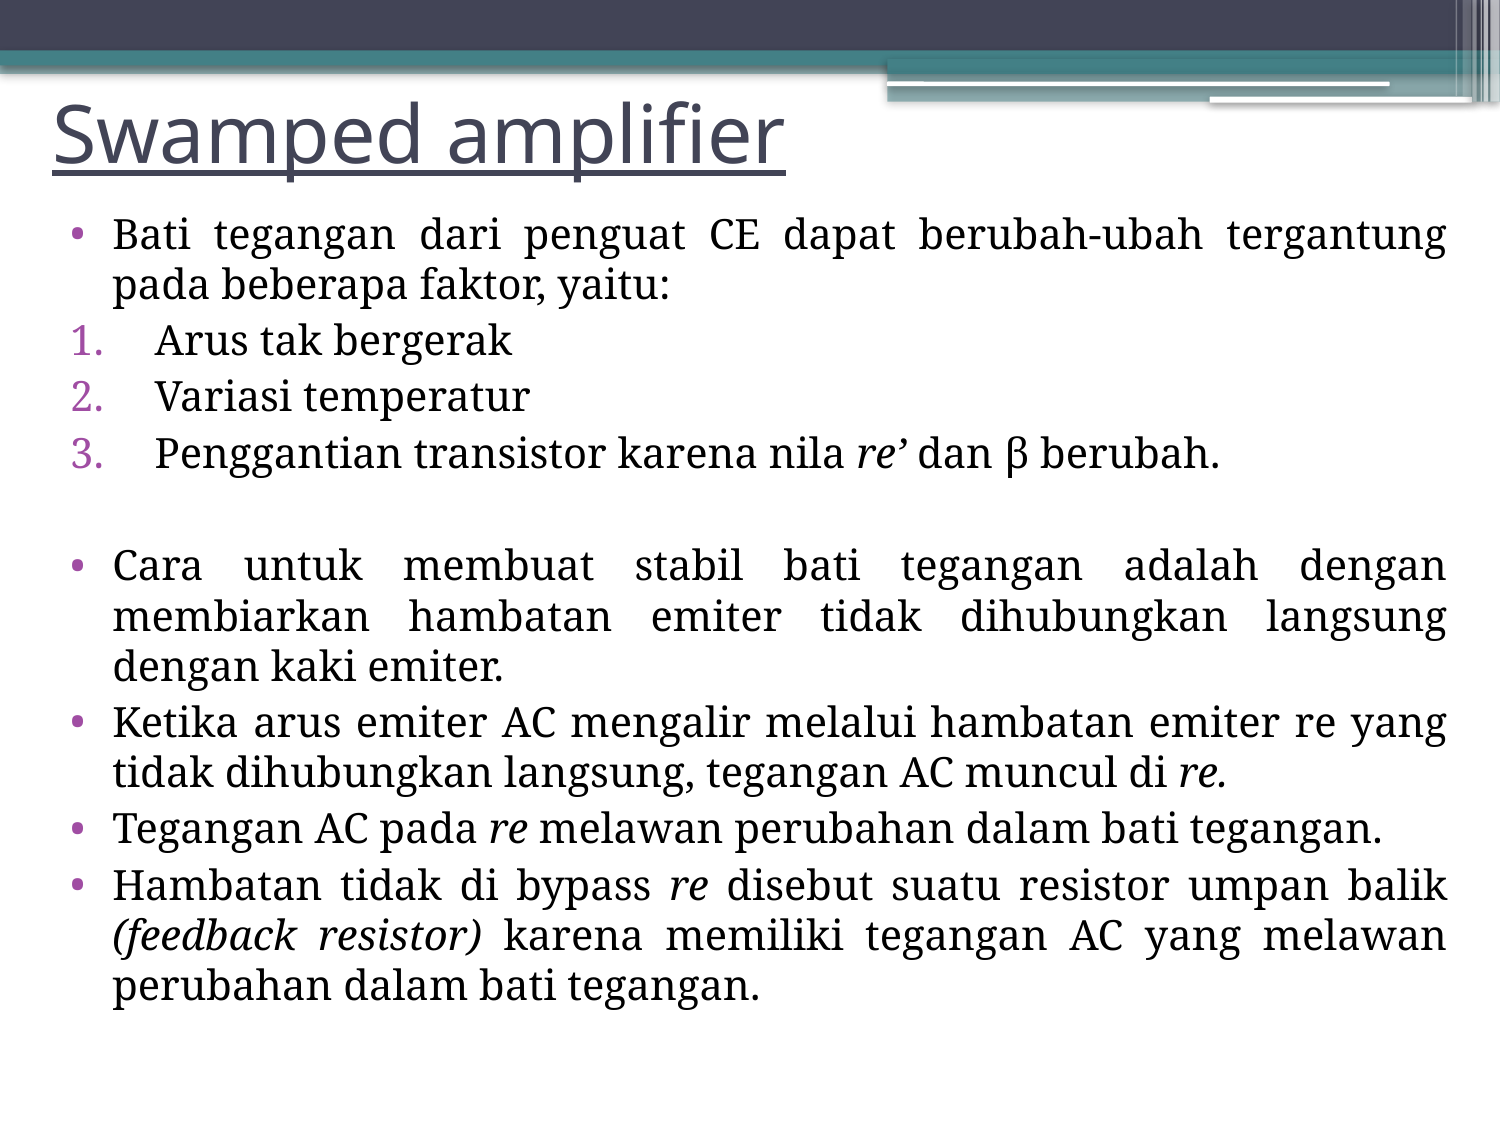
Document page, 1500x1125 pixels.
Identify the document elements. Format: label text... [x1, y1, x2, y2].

list Bati tegangan dari penguat CE dapat berubah-ubah tergantung pada beberapa faktor, yaitu: Arus tak bergerak Variasi temperatur Penggantian transistor karena nila re’ dan β berubah. Cara untuk membuat stabil bati tegangan adalah dengan membiarkan hambatan emiter tidak dihubungkan langsung dengan kaki emiter. Ketika arus emiter AC mengalir melalui hambatan emiter re yang tidak dihubungkan langsung, tegangan AC muncul di re. Tegangan AC pada re melawan perubahan dalam bati tegangan. Hambatan tidak di bypass re disebut suatu resistor umpan balik (feedback resistor) karena memiliki tegangan AC yang melawan perubahan dalam bati tegangan. [37, 200, 1463, 1063]
title Swamped amplifier [37, 75, 1388, 188]
